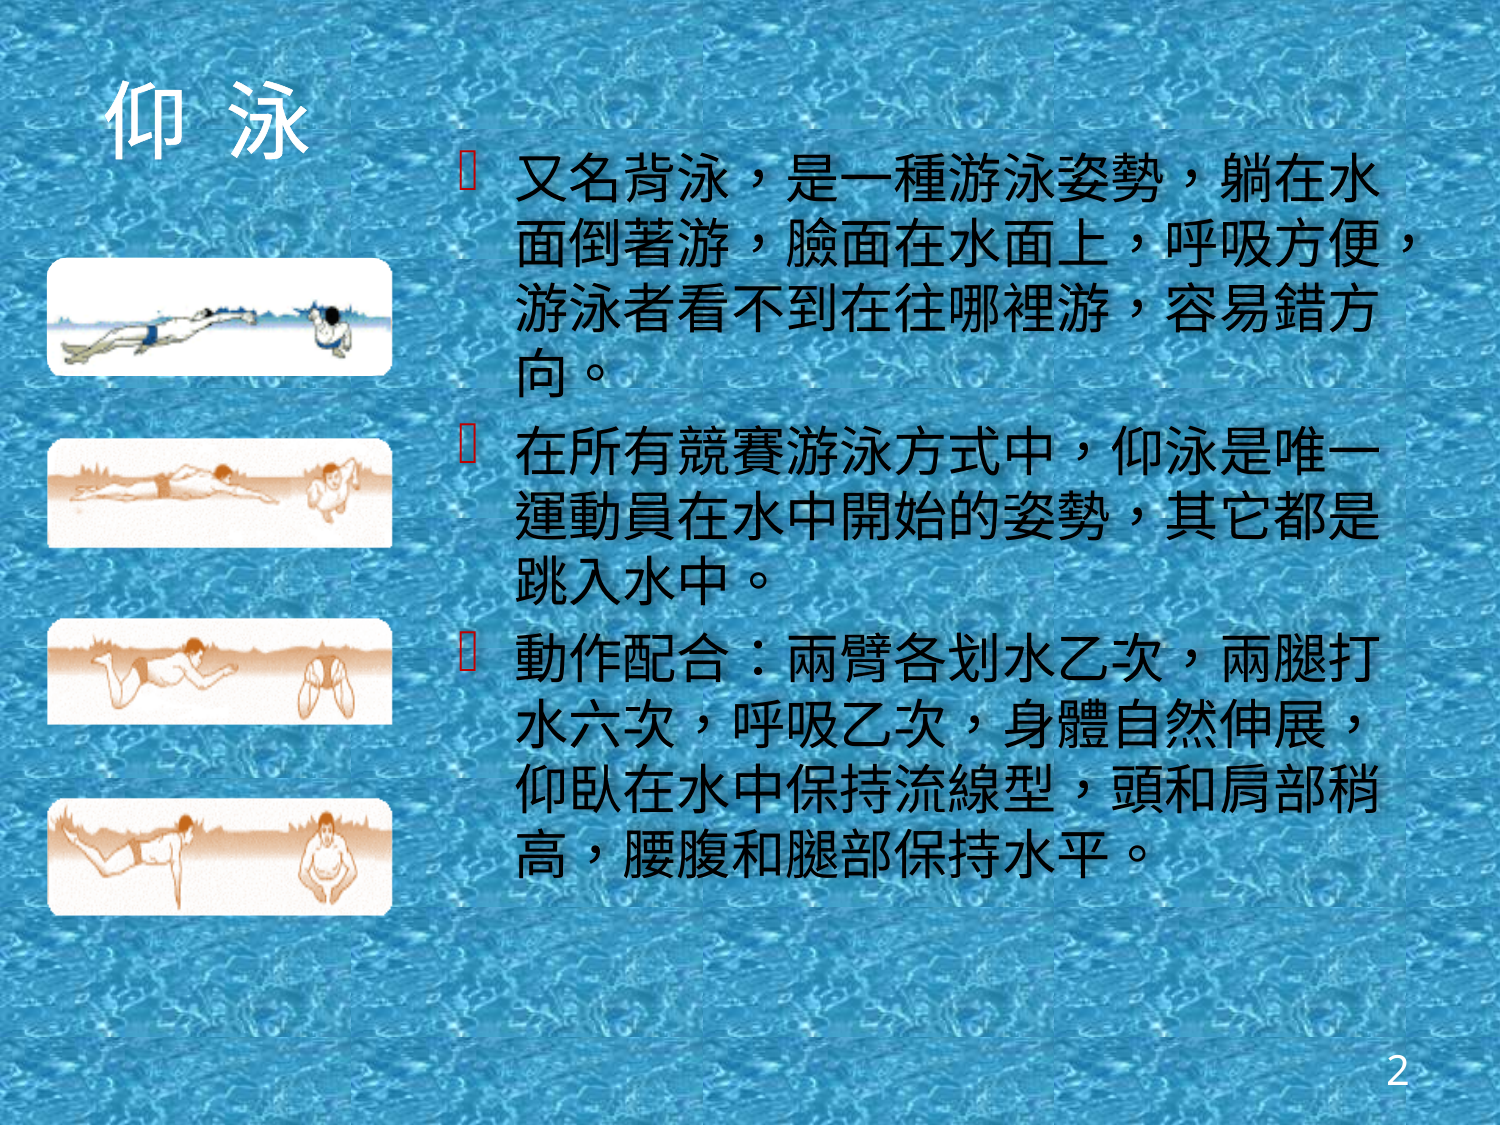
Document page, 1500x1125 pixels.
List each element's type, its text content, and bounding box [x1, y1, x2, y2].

slide_number 2 [1074, 1042, 1425, 1103]
title 仰 泳 [59, 59, 355, 178]
picture [0, 0, 1500, 1125]
list 又名背泳，是一種游泳姿勢，躺在水面倒著游，臉面在水面上，呼吸方便，游泳者看不到在往哪裡游，容易錯方向。 在所有競賽游泳方式中，仰泳是唯一運動員在水中開始的姿勢，其它都是跳入水中。 動作配合：兩臂各划水乙次，兩腿打水六次，呼吸乙次，身體自然伸展，仰臥在水中保持流線型，頭和肩部稍高，腰腹和腿部保持水平。 [440, 56, 1450, 1007]
